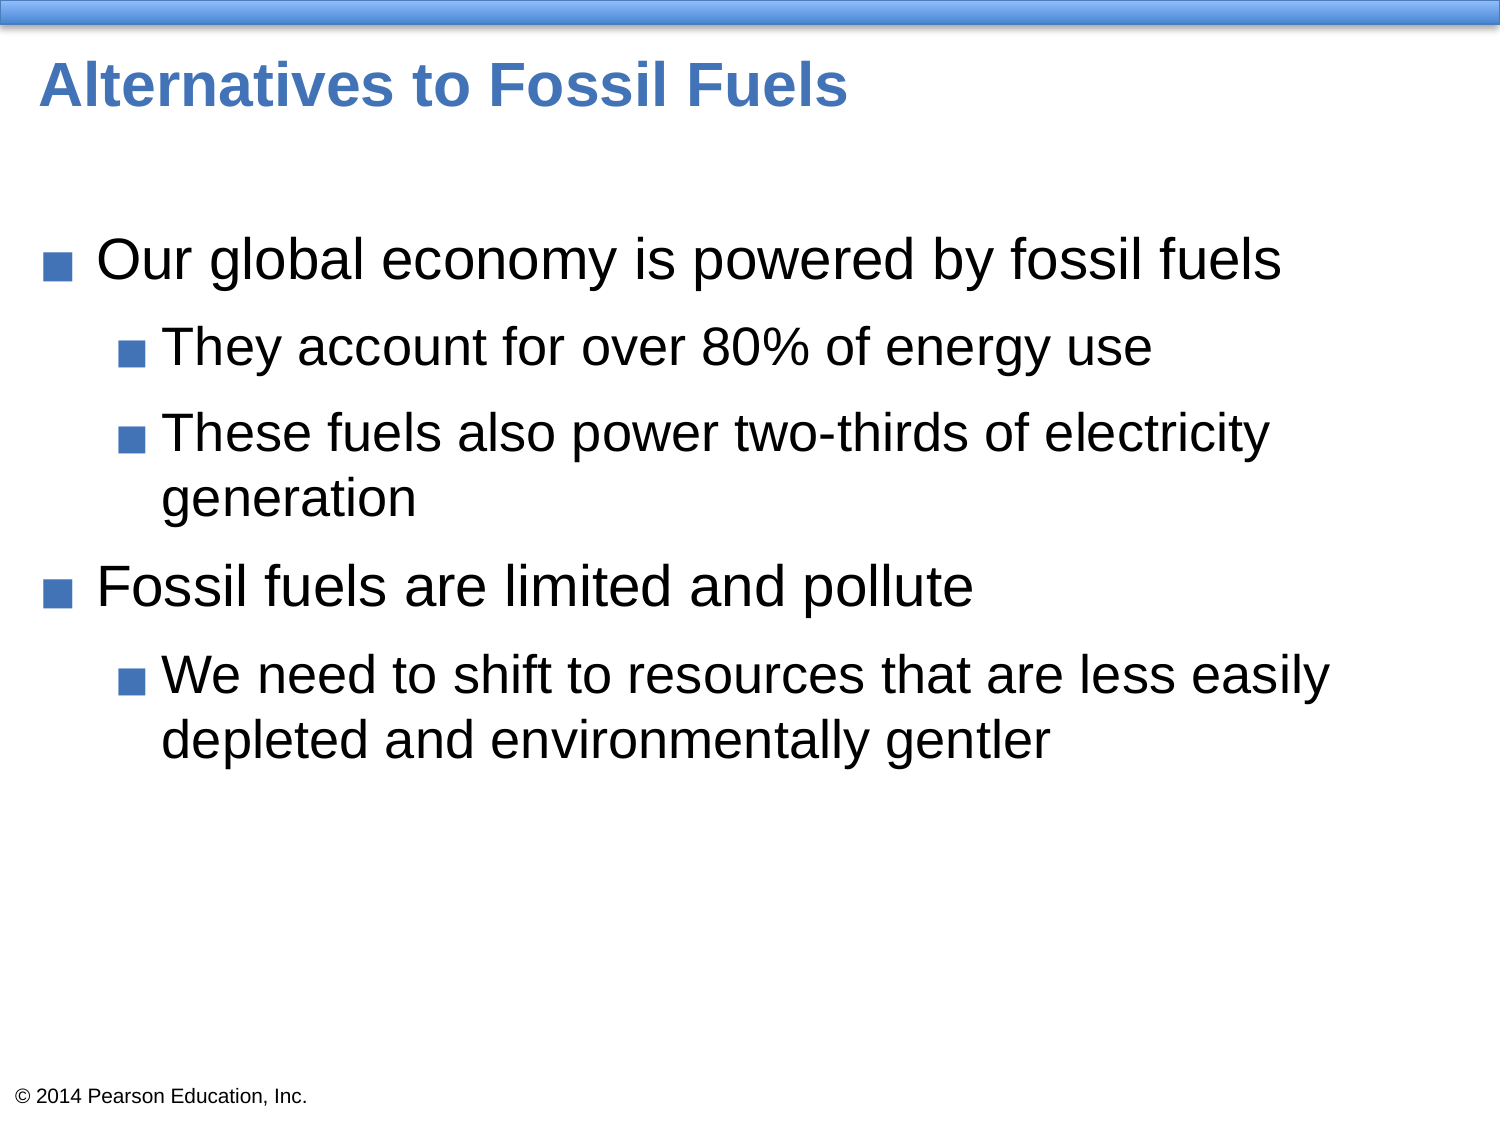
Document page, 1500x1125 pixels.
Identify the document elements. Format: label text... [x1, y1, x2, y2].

title Alternatives to Fossil Fuels [23, 36, 1476, 213]
list Our global economy is powered by fossil fuels They account for over 80% of energy use These fuels also power two-thirds of electricity generation Fossil fuels are limited and pollute We need to shift to resources that are less easily depleted and environmentally gentler [23, 213, 1476, 1005]
